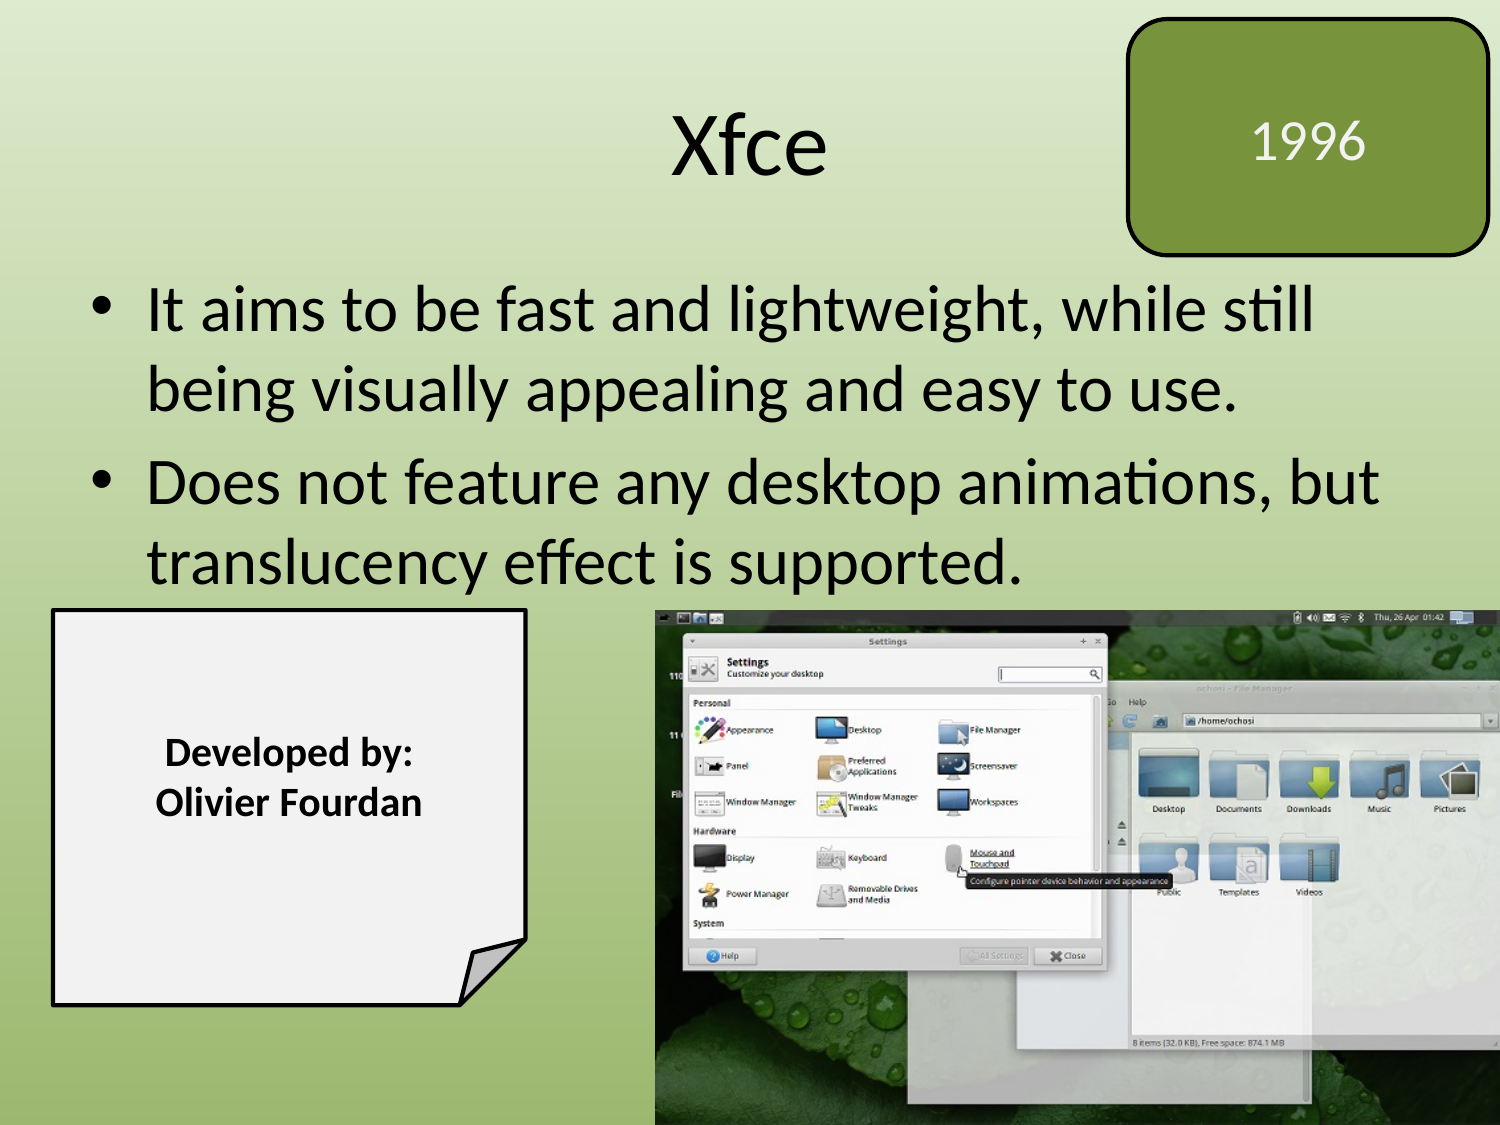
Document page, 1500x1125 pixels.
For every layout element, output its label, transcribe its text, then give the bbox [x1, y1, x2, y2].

title Xfce [75, 45, 1129, 233]
picture [655, 609, 1500, 1125]
text_box Developed by: Olivier Fourdan [50, 608, 528, 1008]
text_box 1996 [1125, 16, 1491, 258]
list It aims to be fast and lightweight, while still being visually appealing and easy to use. Does not feature any desktop animations, but translucency effect is supported. [75, 257, 1425, 1000]
